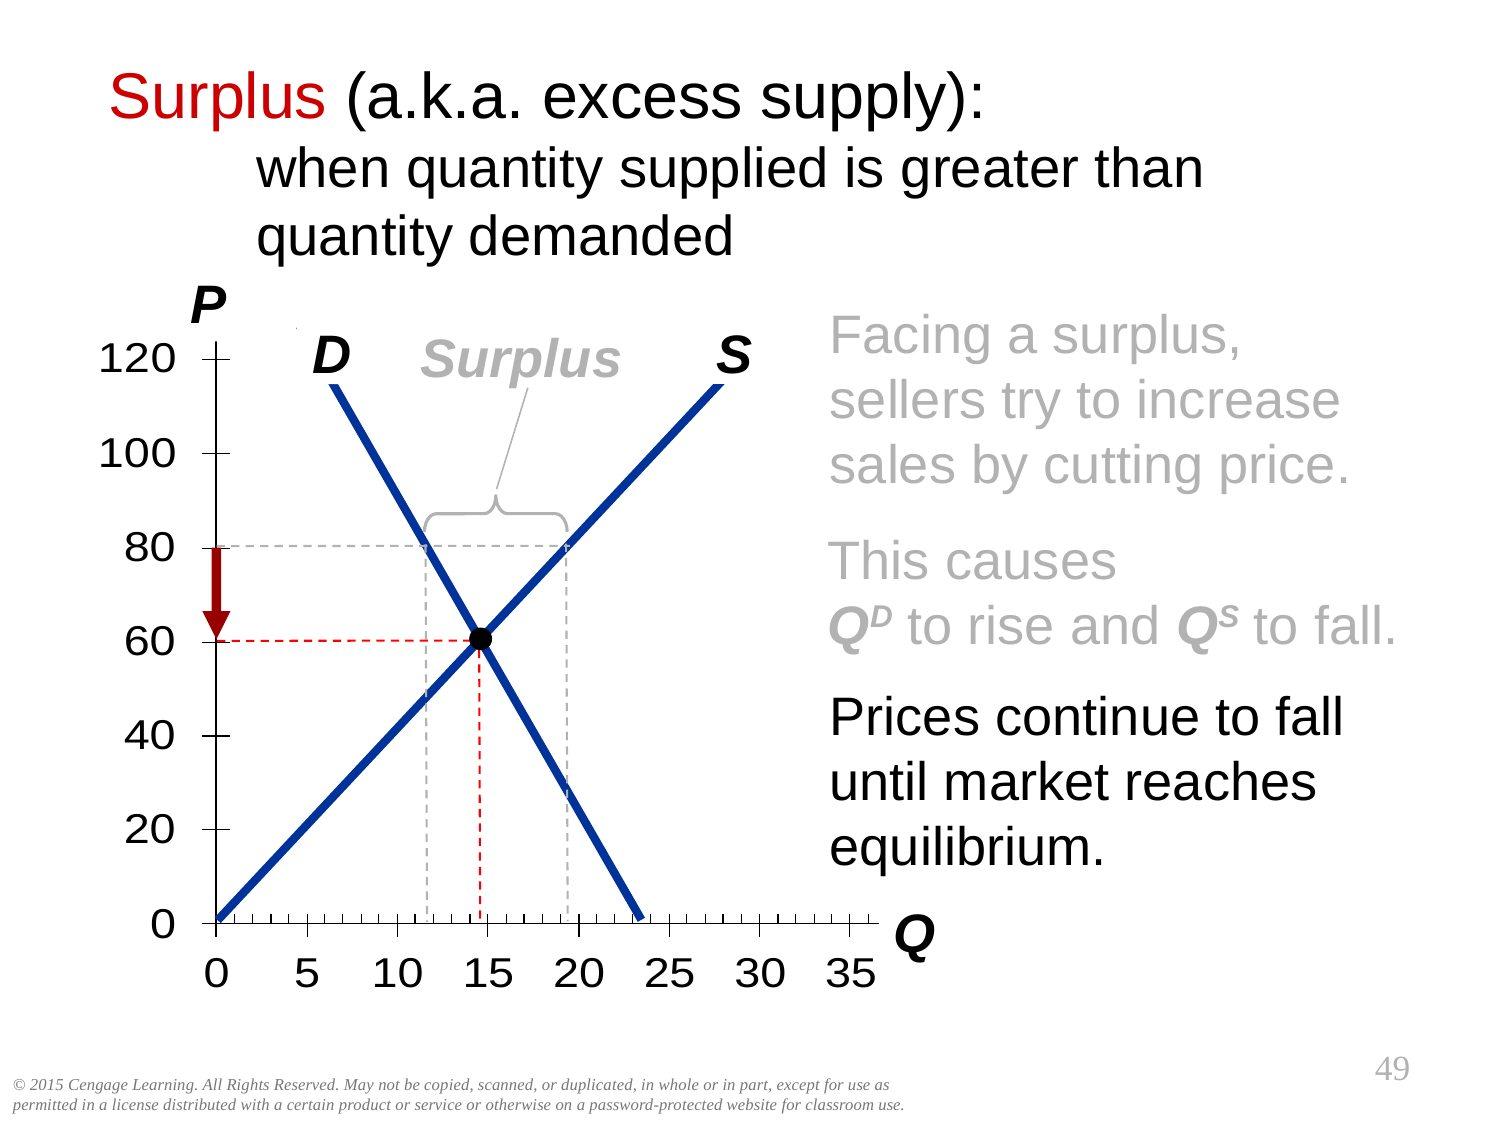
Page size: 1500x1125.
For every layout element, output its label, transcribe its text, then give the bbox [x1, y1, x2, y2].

text_box when quantity supplied is greater than quantity demanded [241, 124, 1318, 275]
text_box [217, 318, 771, 921]
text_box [216, 547, 493, 922]
title Surplus (a.k.a. excess supply): [93, 41, 1175, 144]
text_box This causes QD to rise and QS to fall. [974, 517, 1478, 663]
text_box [45, 261, 970, 1037]
text_box Prices continue to fall until market reaches equilibrium. [974, 673, 1434, 884]
text_box Facing a surplus, sellers try to increase sales by cutting price. [974, 292, 1466, 502]
